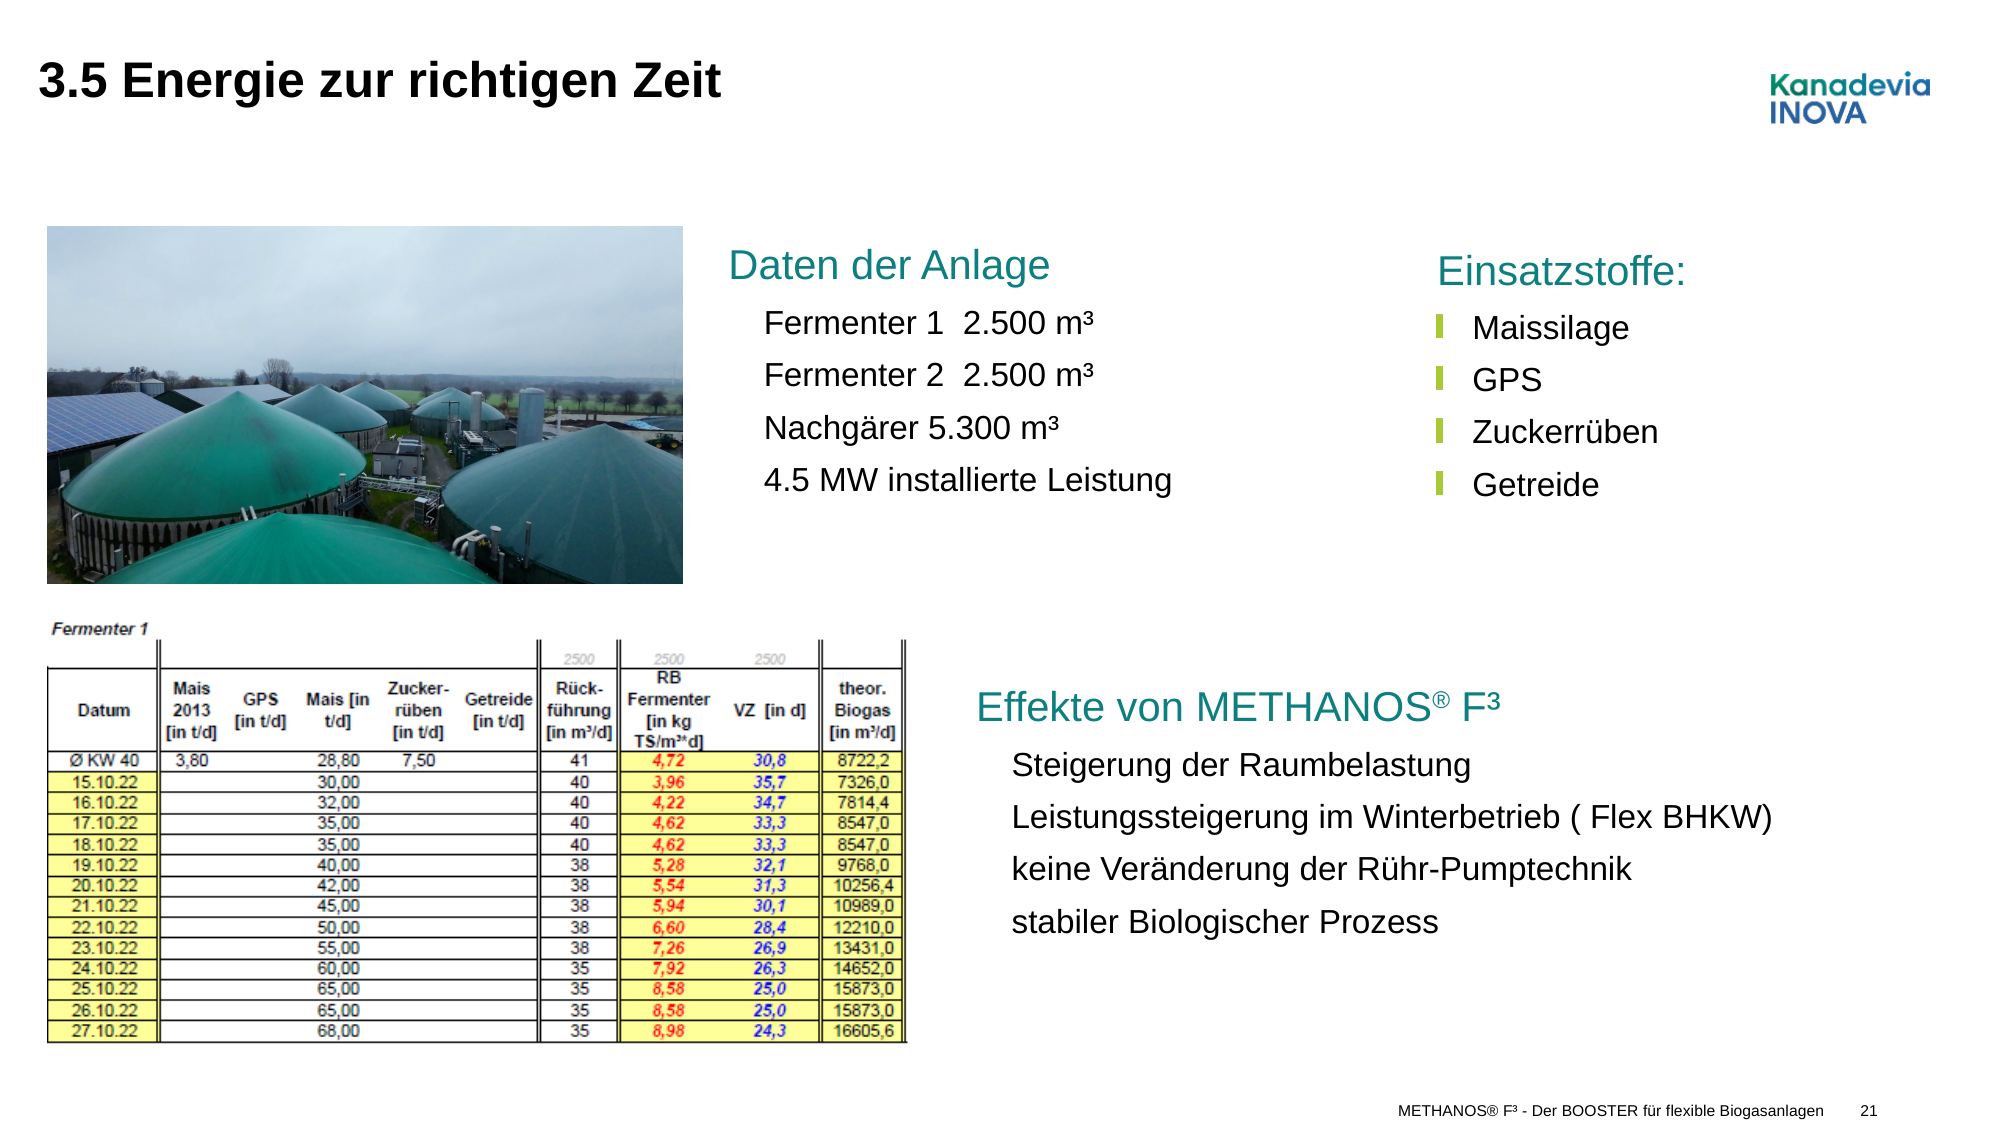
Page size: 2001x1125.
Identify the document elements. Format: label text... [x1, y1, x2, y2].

text_box Effekte von METHANOS® F³ Steigerung der Raumbelastung Leistungssteigerung im Winterbetrieb ( Flex BHKW) keine Veränderung der Rühr-Pumptechnik stabiler Biologischer Prozess [976, 685, 1898, 1020]
footer METHANOS® F³ - Der BOOSTER für flexible Biogasanlagen [260, 1097, 1823, 1120]
picture [1436, 418, 1443, 443]
title 3.5 Energie zur richtigen Zeit [38, 47, 1513, 188]
picture [46, 226, 684, 584]
slide_number 21 [1823, 1097, 1878, 1120]
picture [1436, 366, 1443, 390]
picture [1436, 471, 1443, 495]
text_box [1436, 243, 1950, 427]
text_box Daten der Anlage Fermenter 1 2.500 m³ Fermenter 2 2.500 m³ Nachgärer 5.300 m³ 4.5 MW installierte Leistung [728, 243, 1314, 598]
text_box Einsatzstoffe: Maissilage GPS Zuckerrüben Getreide [1436, 243, 1587, 394]
picture [46, 617, 914, 1049]
picture [1771, 71, 1930, 124]
picture [1436, 314, 1443, 338]
